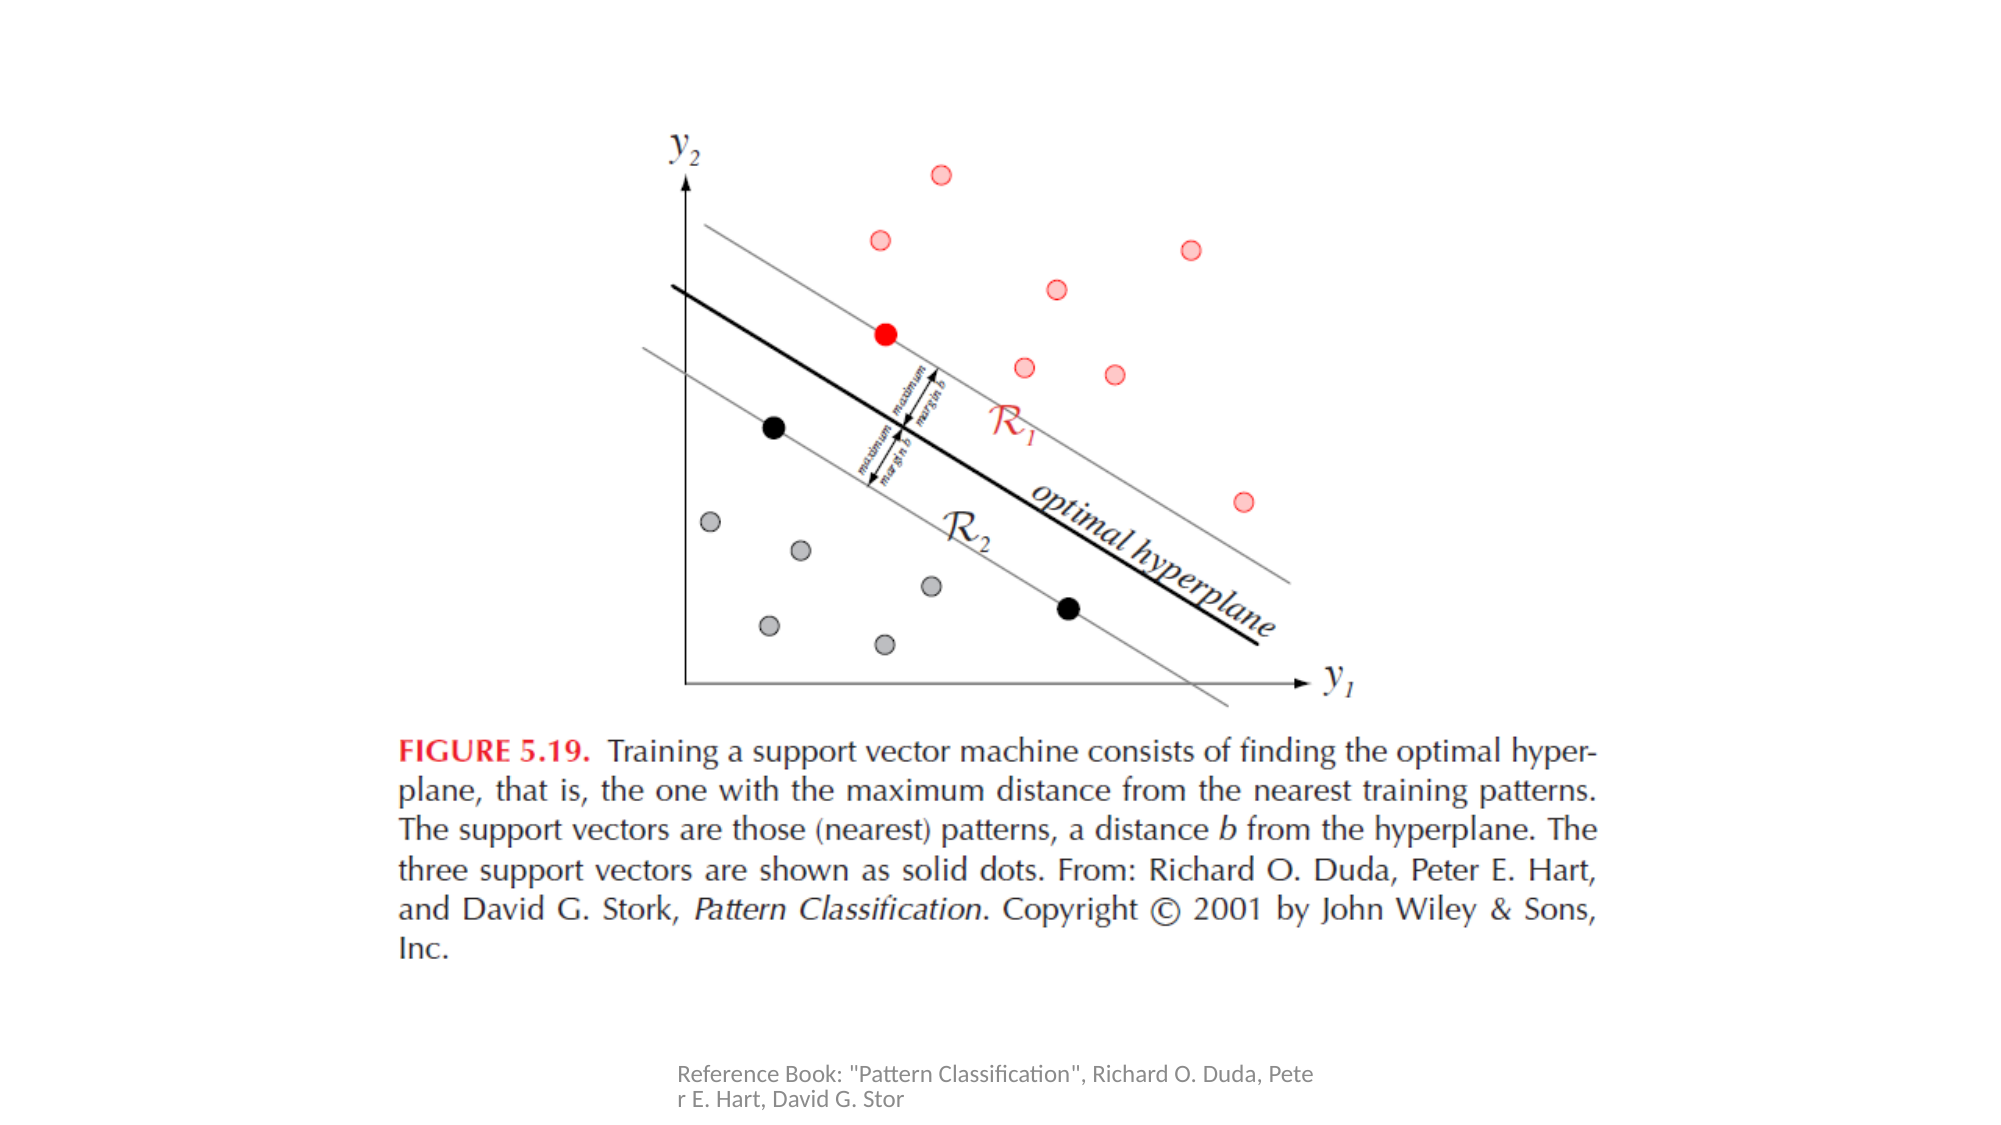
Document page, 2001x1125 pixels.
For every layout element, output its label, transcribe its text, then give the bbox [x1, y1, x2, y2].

footer Reference Book: "Pattern Classification", Richard O. Duda, Peter E. Hart, David G. Stor [662, 1042, 1338, 1103]
picture [324, 105, 1676, 1020]
